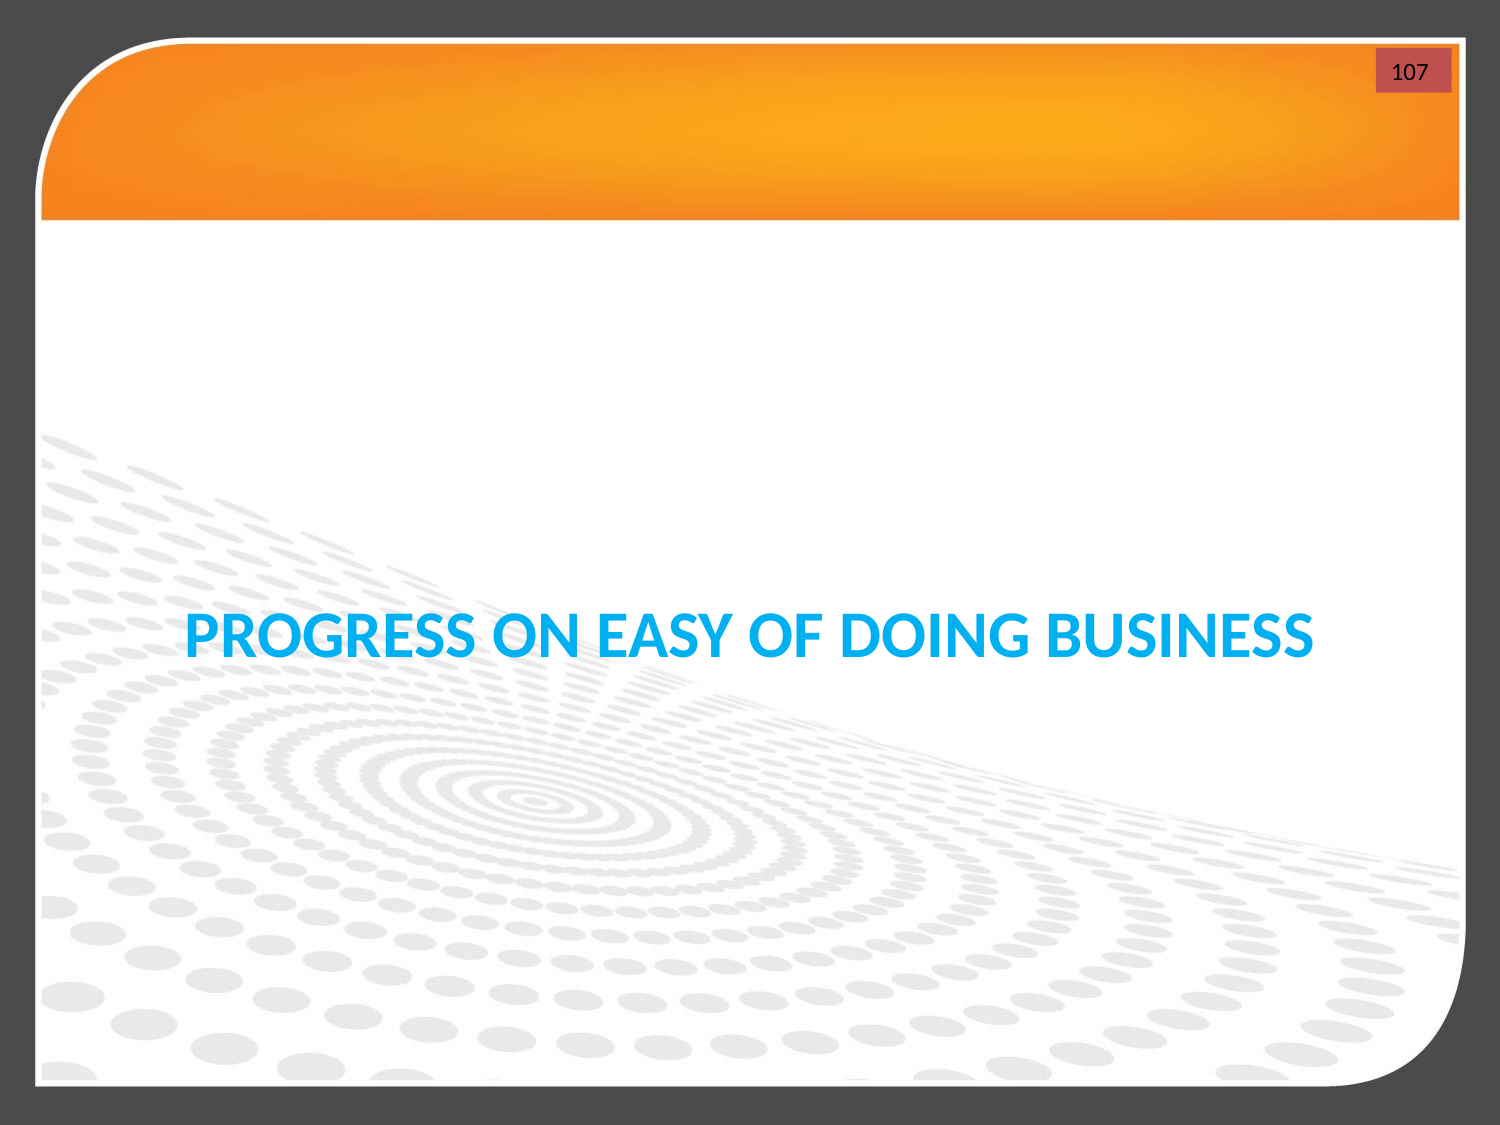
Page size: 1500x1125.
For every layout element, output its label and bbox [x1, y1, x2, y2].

title [29, 408, 1471, 754]
picture [0, 0, 1500, 1125]
text_box [1375, 47, 1452, 93]
